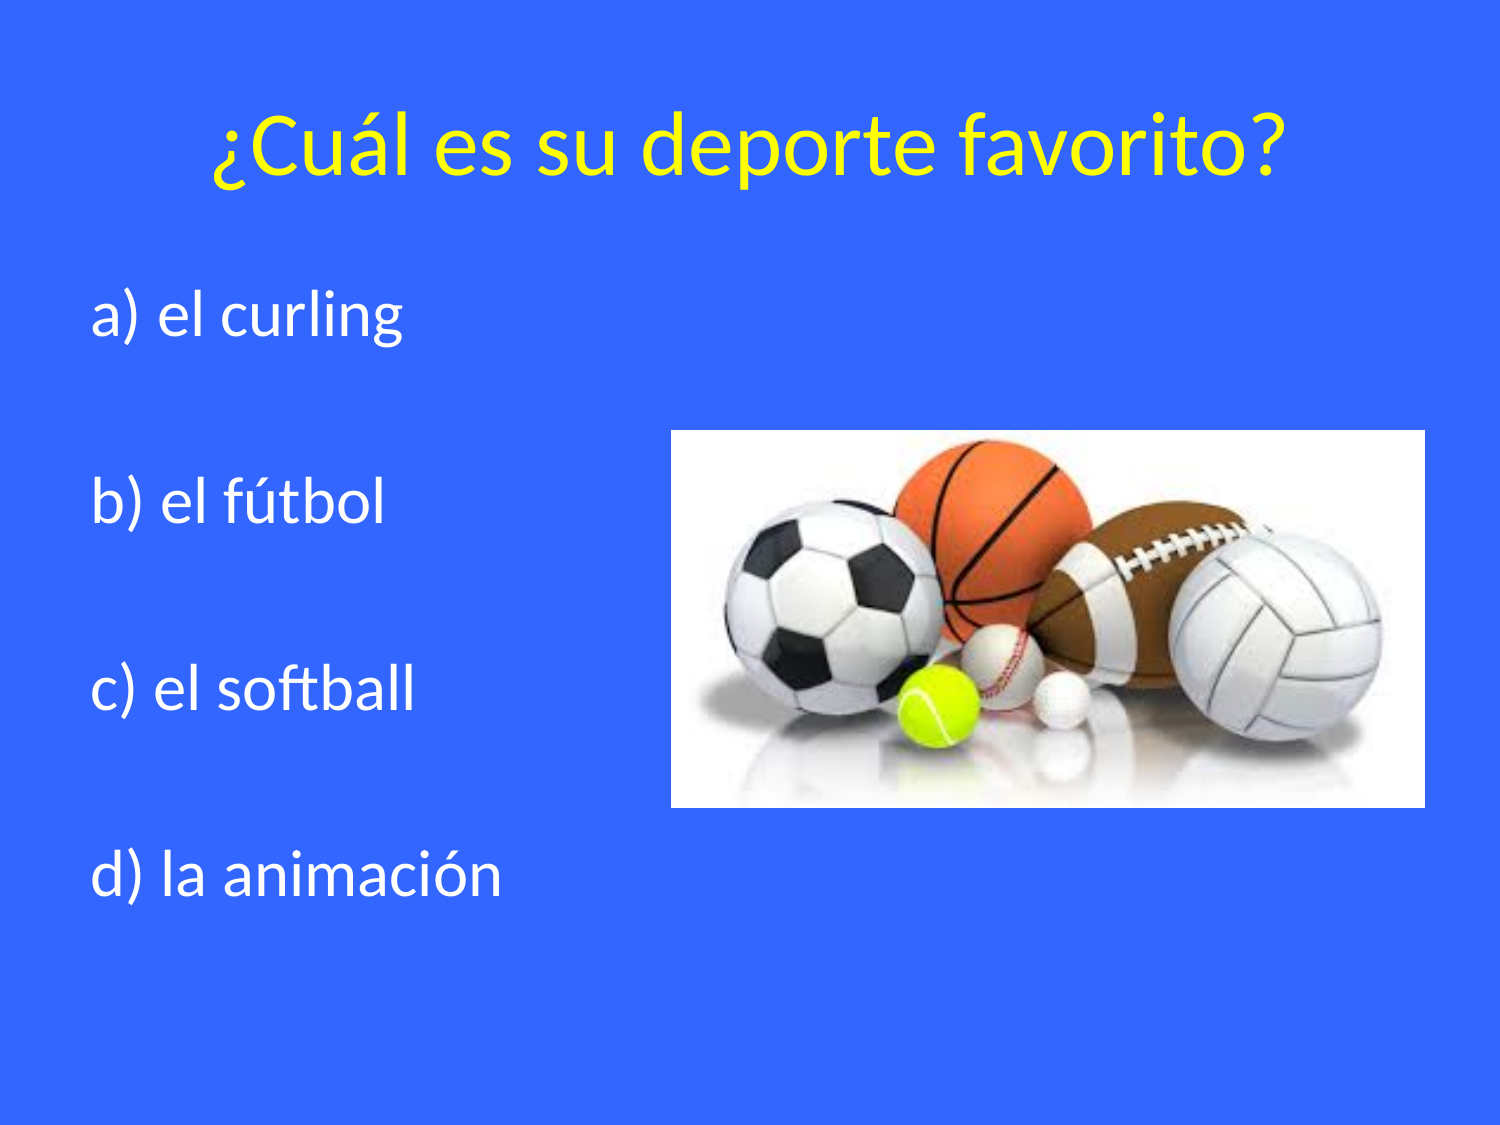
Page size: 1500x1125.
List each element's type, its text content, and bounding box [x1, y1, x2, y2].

picture [671, 430, 1426, 808]
list a) el curling b) el fútbol c) el softball d) la animación [75, 262, 1425, 1005]
title ¿Cuál es su deporte favorito? [75, 45, 1425, 233]
